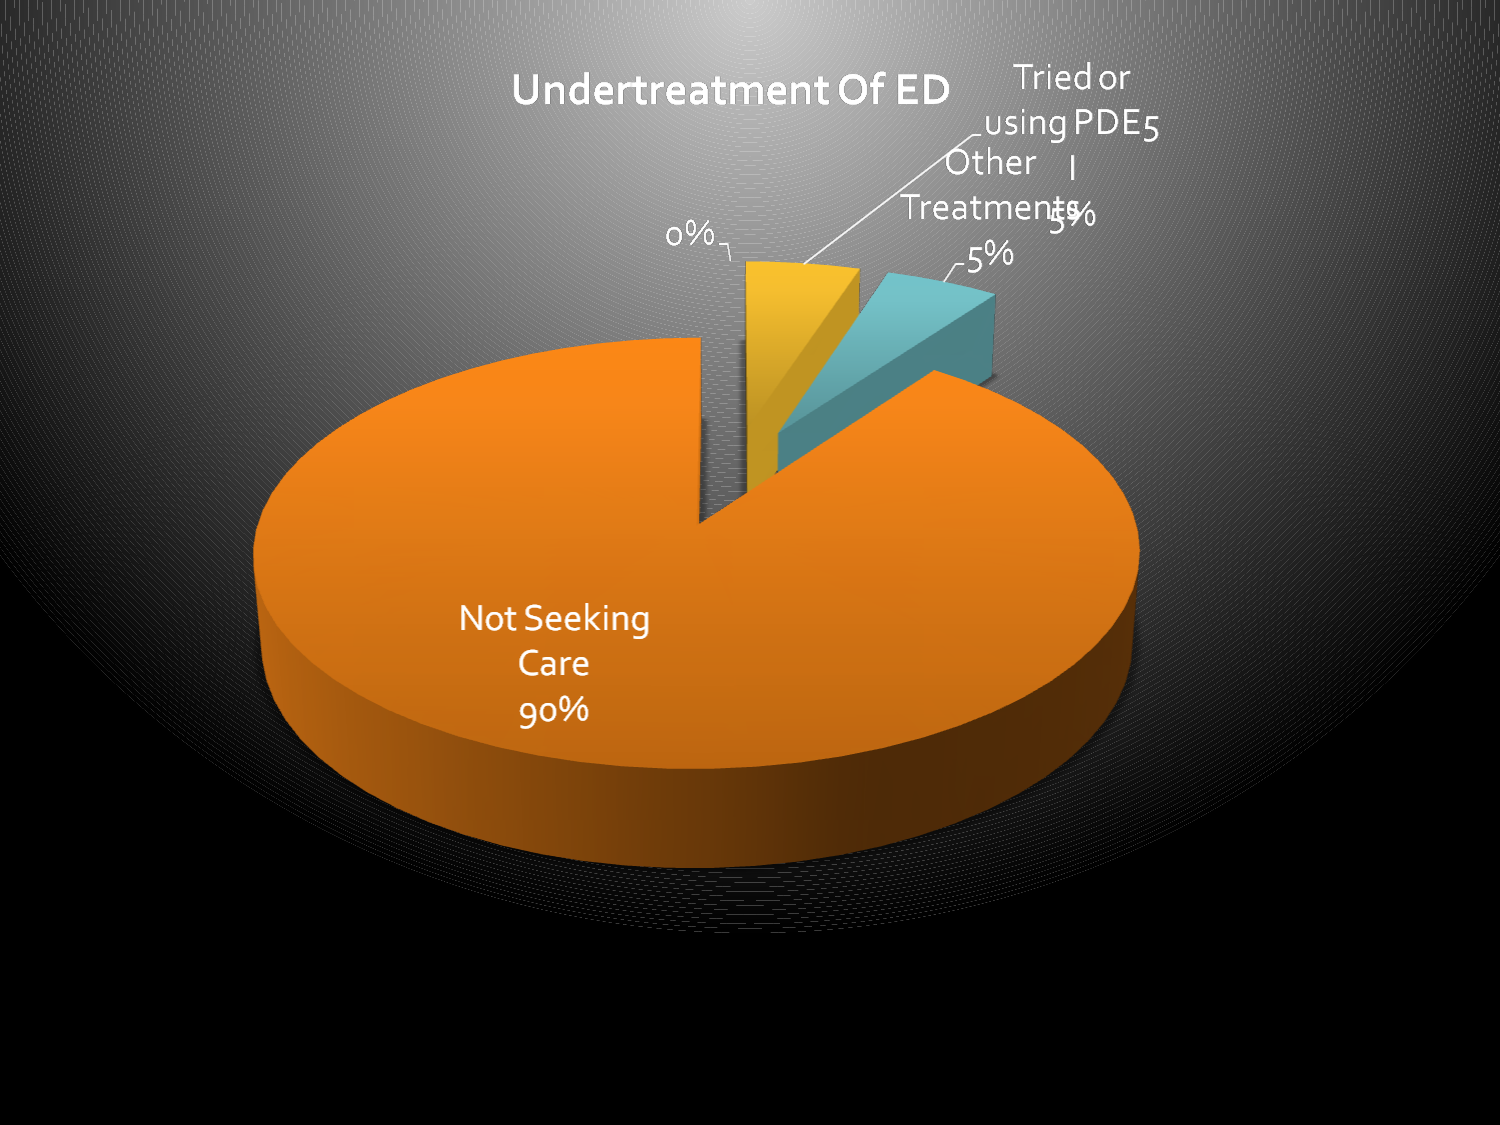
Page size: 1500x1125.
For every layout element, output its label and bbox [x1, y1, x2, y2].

list [47, 36, 1415, 1062]
